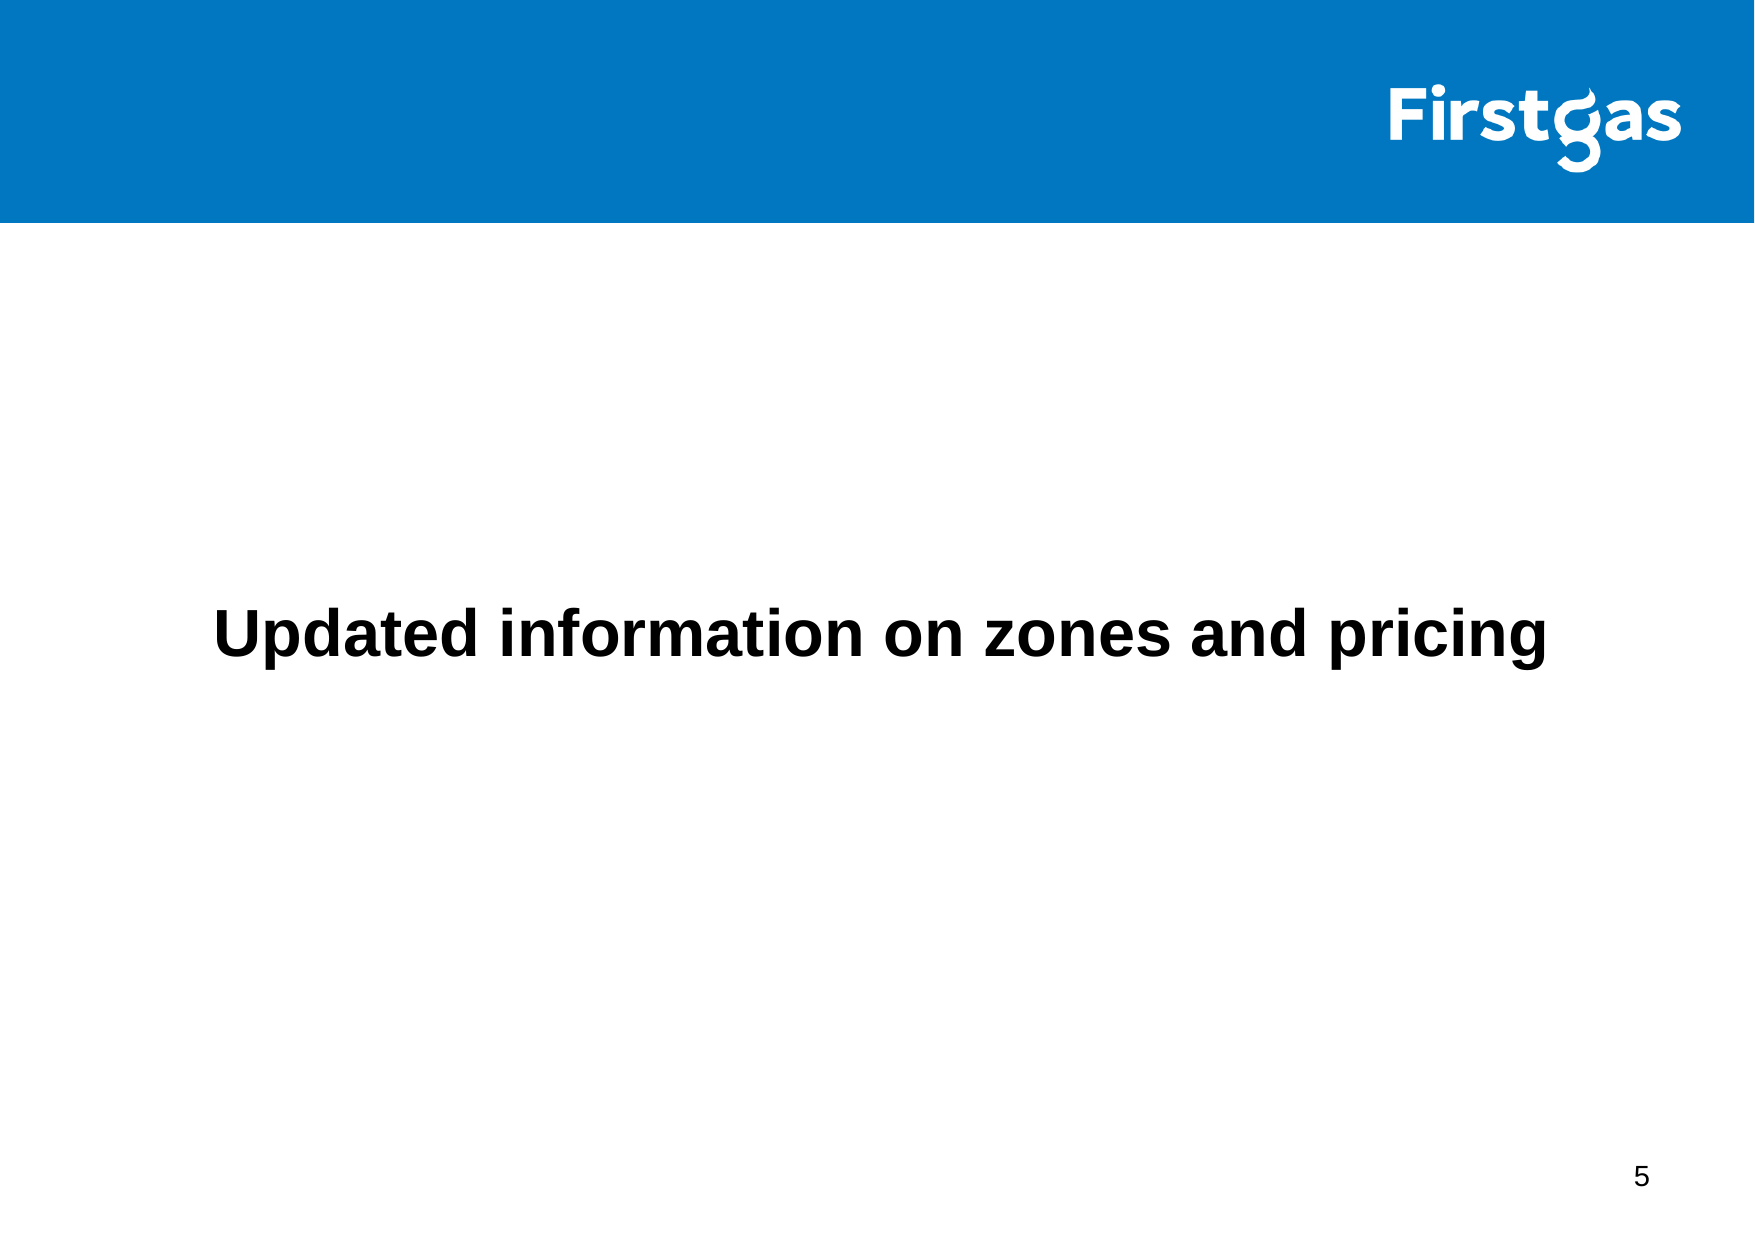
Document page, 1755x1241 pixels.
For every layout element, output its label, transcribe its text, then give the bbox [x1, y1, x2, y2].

picture [0, 0, 1755, 1241]
slide_number 5 [1257, 1149, 1667, 1216]
title Updated information on zones and pricing [136, 598, 1628, 865]
